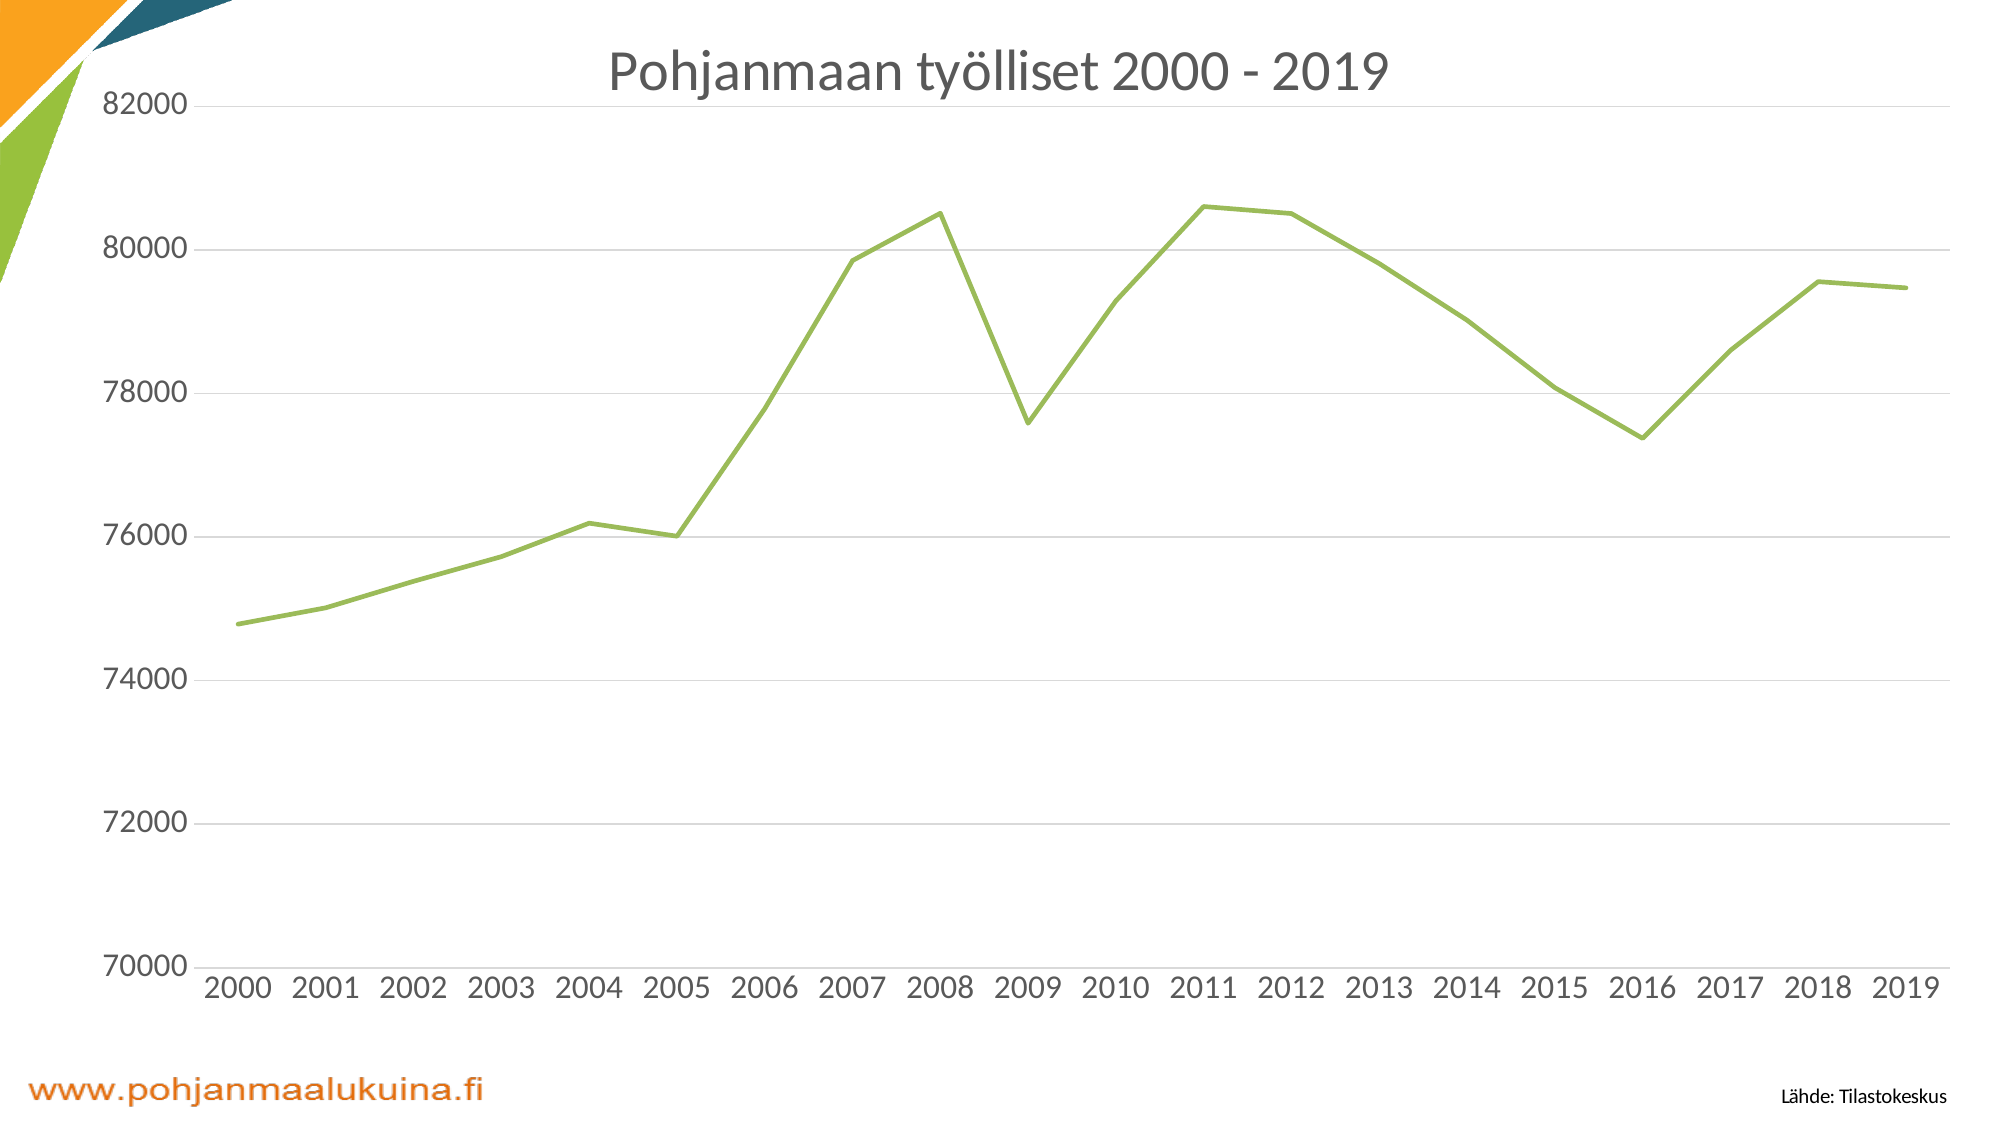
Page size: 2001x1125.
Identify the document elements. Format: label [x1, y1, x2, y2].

picture [0, 0, 5, 283]
chart [5, 0, 1995, 1125]
